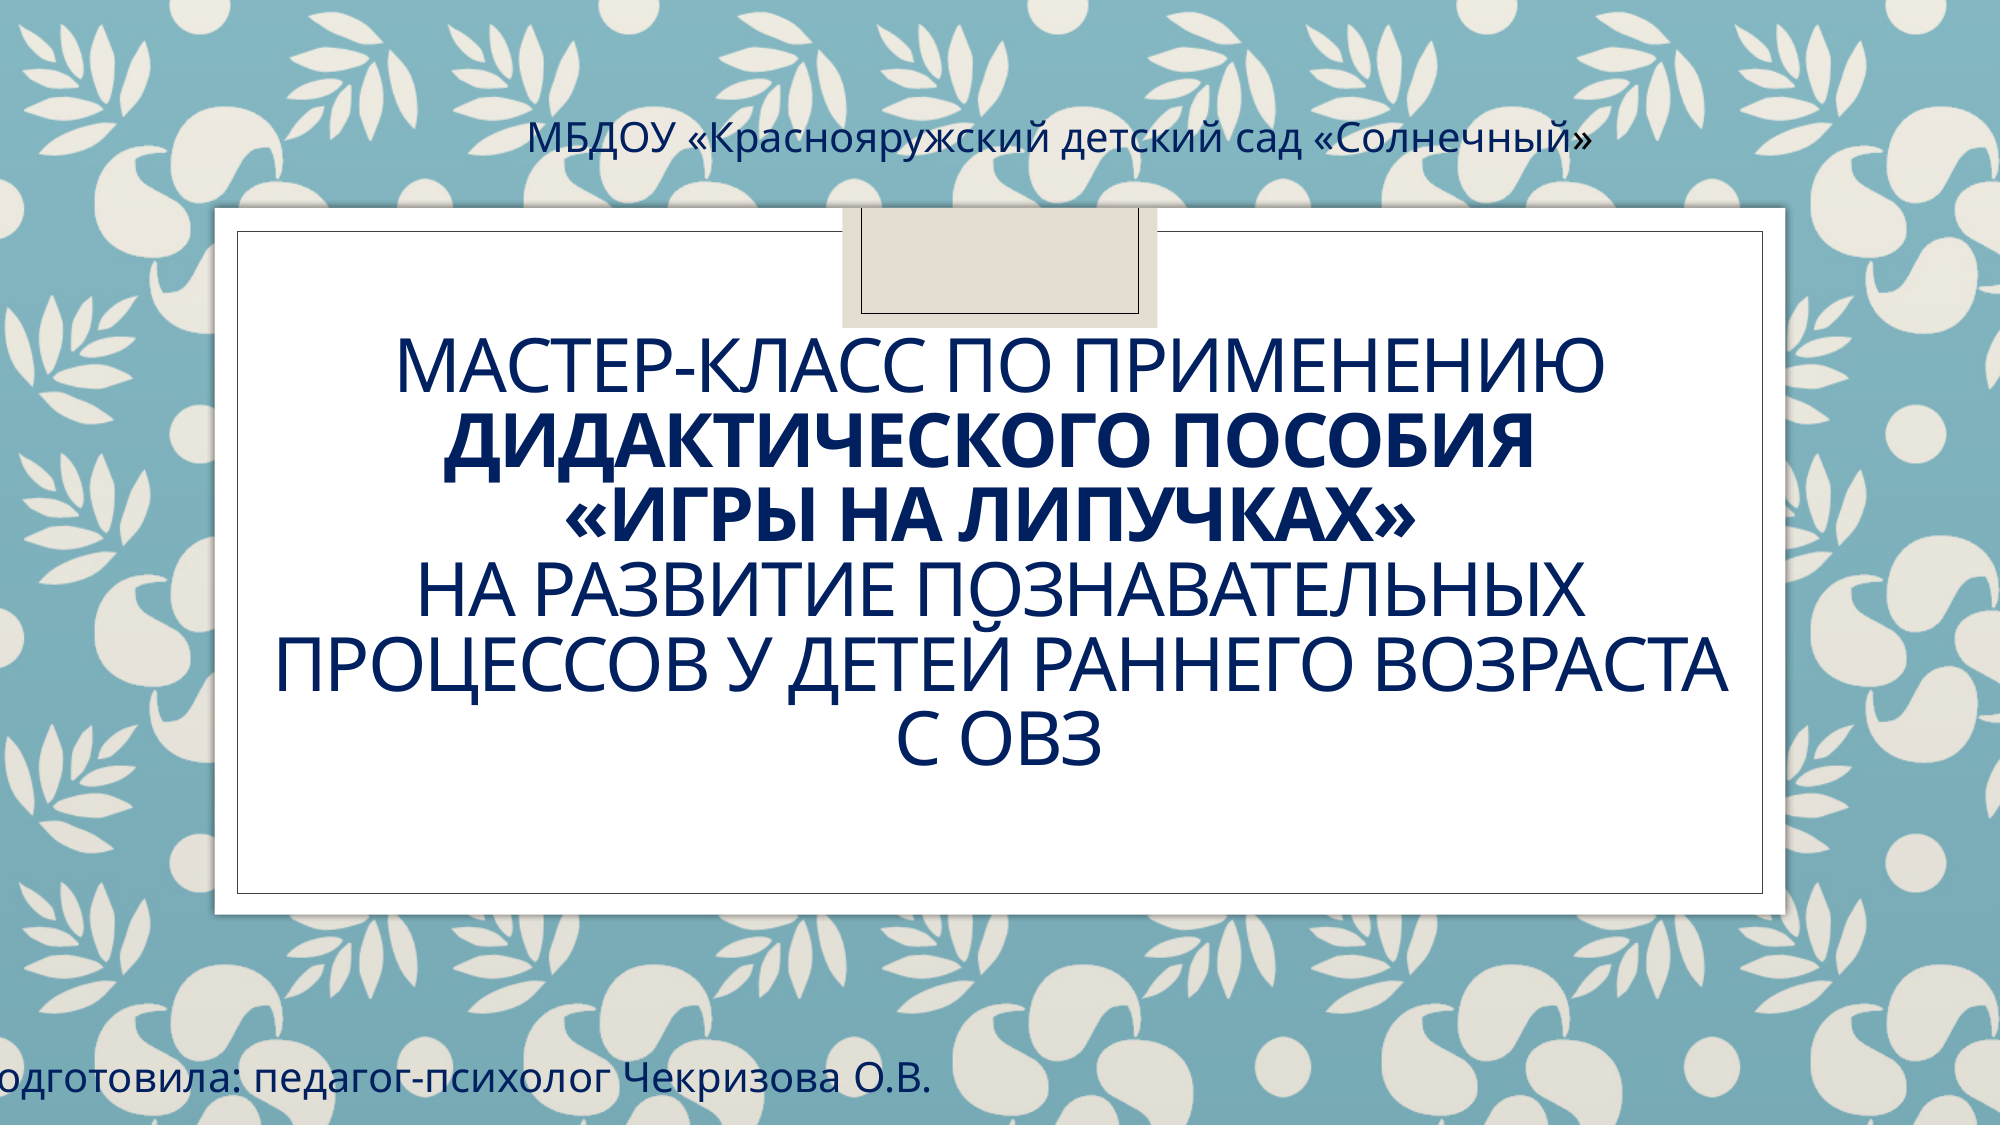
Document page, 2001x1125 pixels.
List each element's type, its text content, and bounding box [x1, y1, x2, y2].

title МАСТЕР-КЛАСС ПО ПРИМЕНЕНИЮ дидактического пособия «Игры на липучках» НА РазвитиЕ познавательных ПРОЦЕССОВ у детей РАННЕГО ВОЗРАСТА с ОВЗ [256, 256, 1744, 858]
text_box Подготовила: педагог-психолог Чекризова О.В. [0, 1043, 947, 1108]
text_box МБДОУ «Краснояружский детский сад «Солнечный» [511, 103, 1609, 169]
